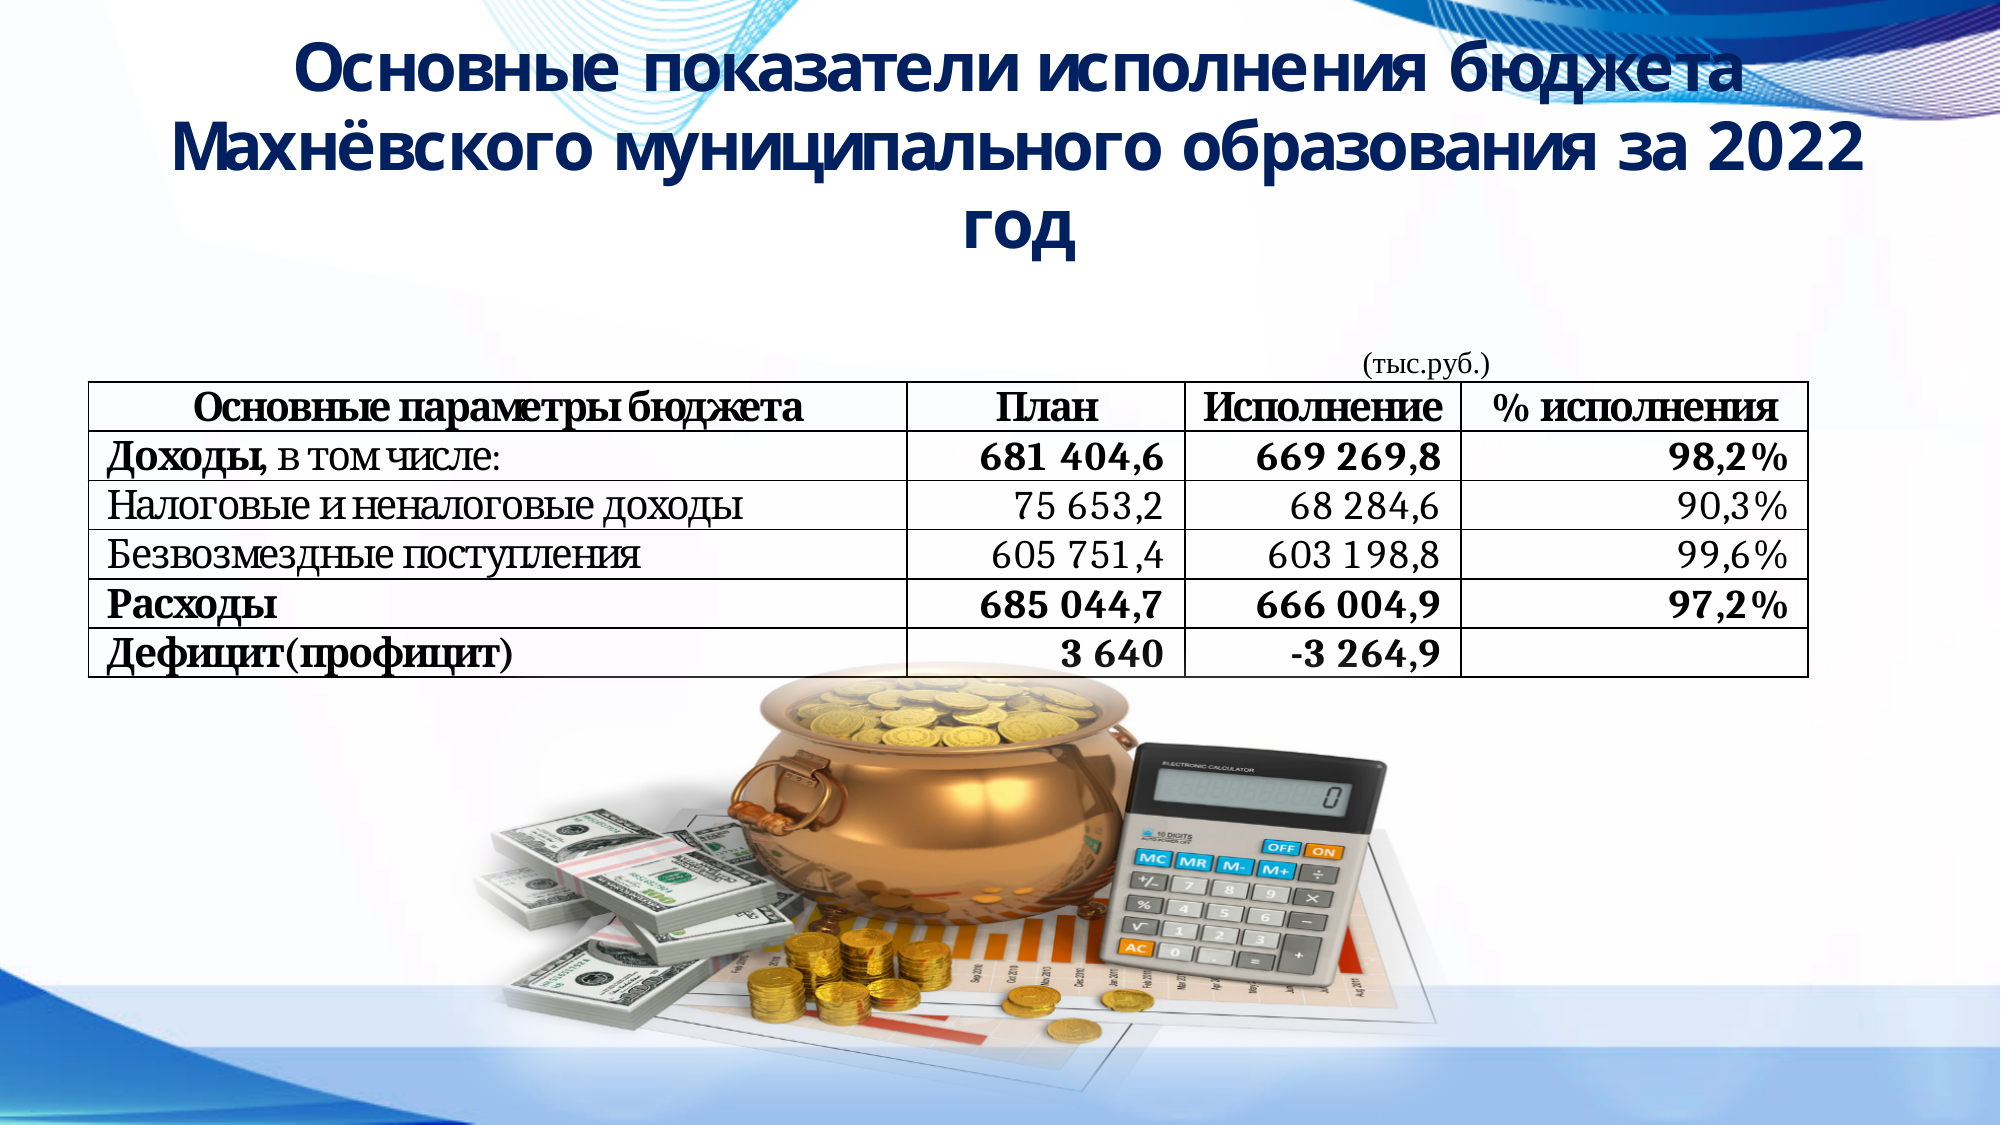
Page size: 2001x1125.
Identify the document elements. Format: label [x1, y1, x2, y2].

text_box [87, 31, 1947, 1004]
picture [0, 0, 2000, 1125]
